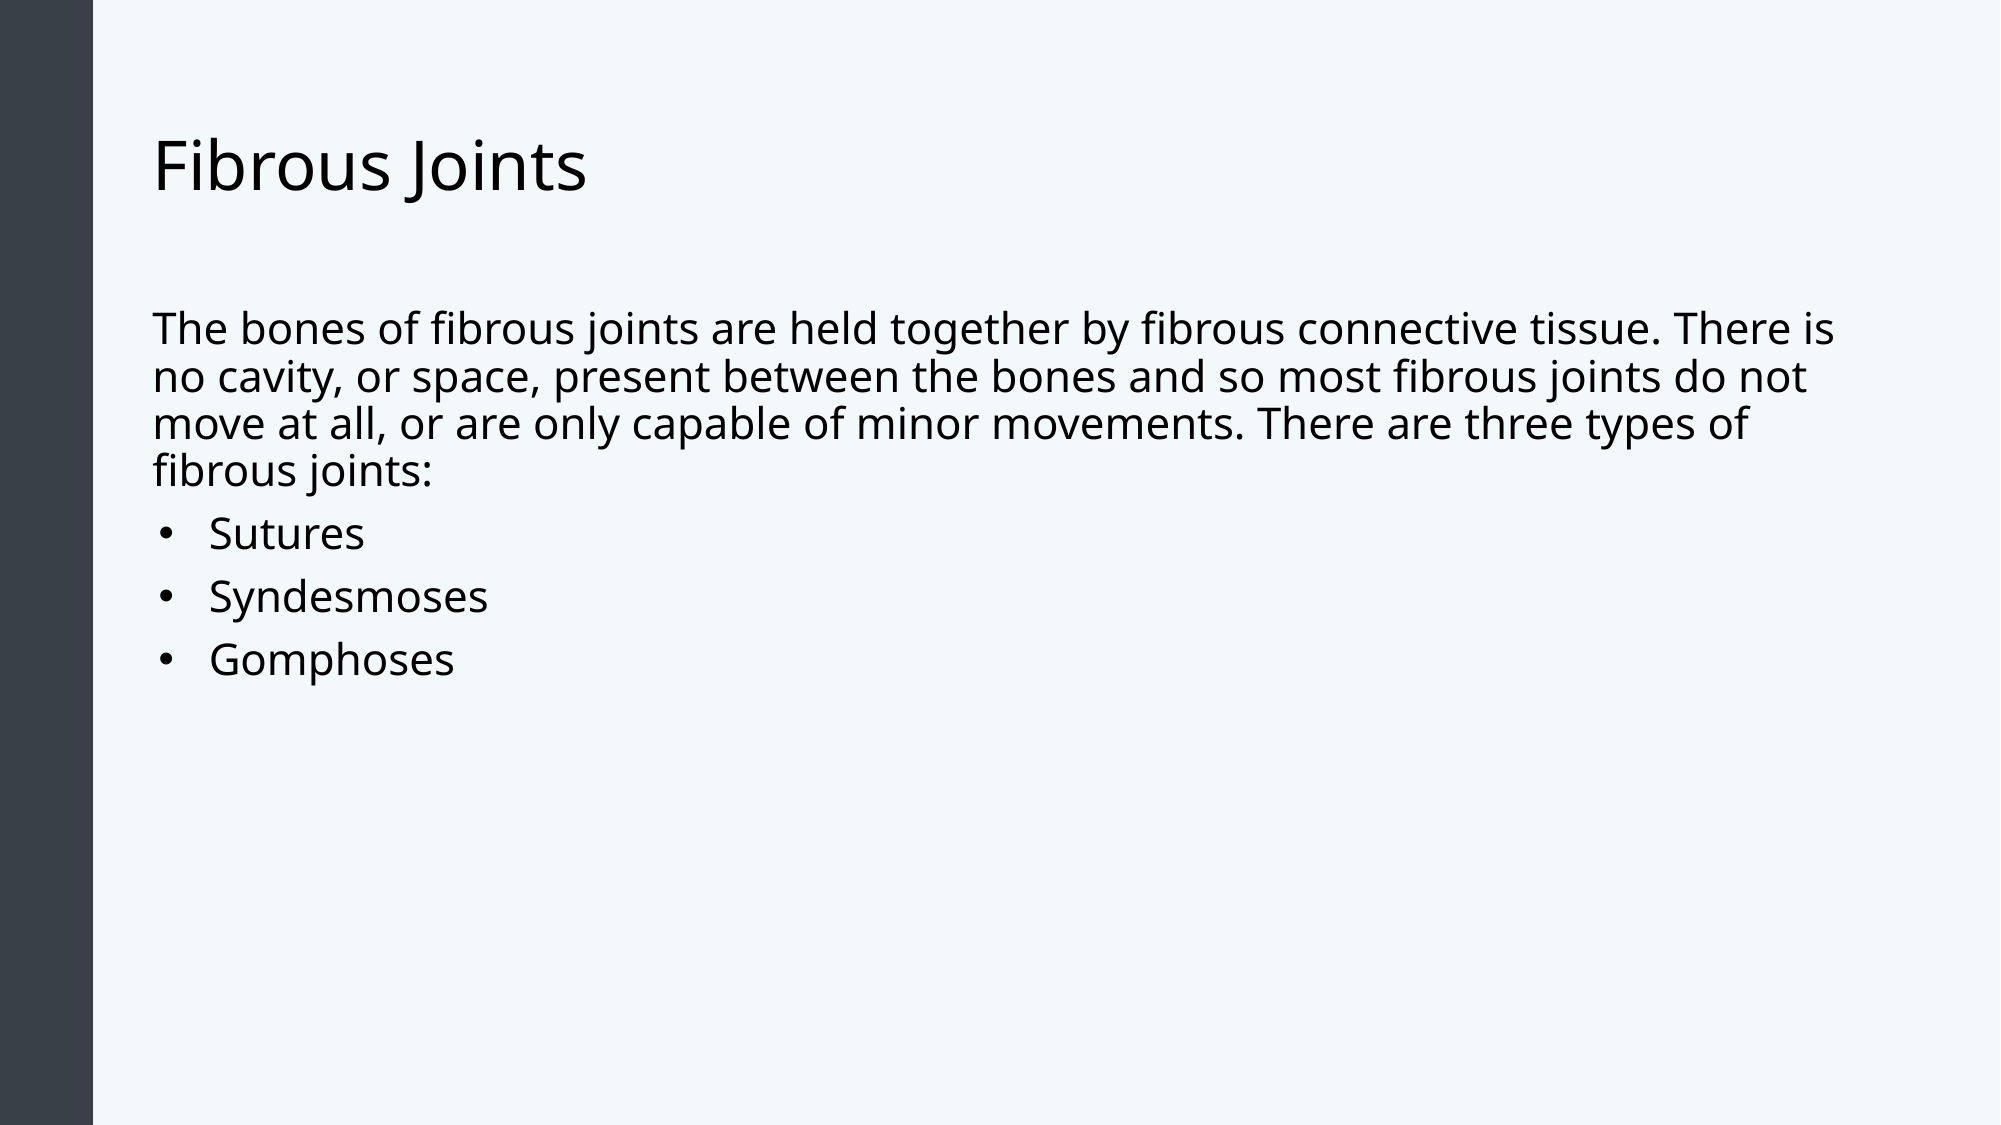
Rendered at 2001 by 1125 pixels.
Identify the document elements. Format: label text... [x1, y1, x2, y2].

list The bones of fibrous joints are held together by fibrous connective tissue. There is no cavity, or space, present between the bones and so most fibrous joints do not move at all, or are only capable of minor movements. There are three types of fibrous joints: Sutures Syndesmoses Gomphoses [137, 299, 1863, 1014]
title Fibrous Joints [137, 59, 1863, 278]
